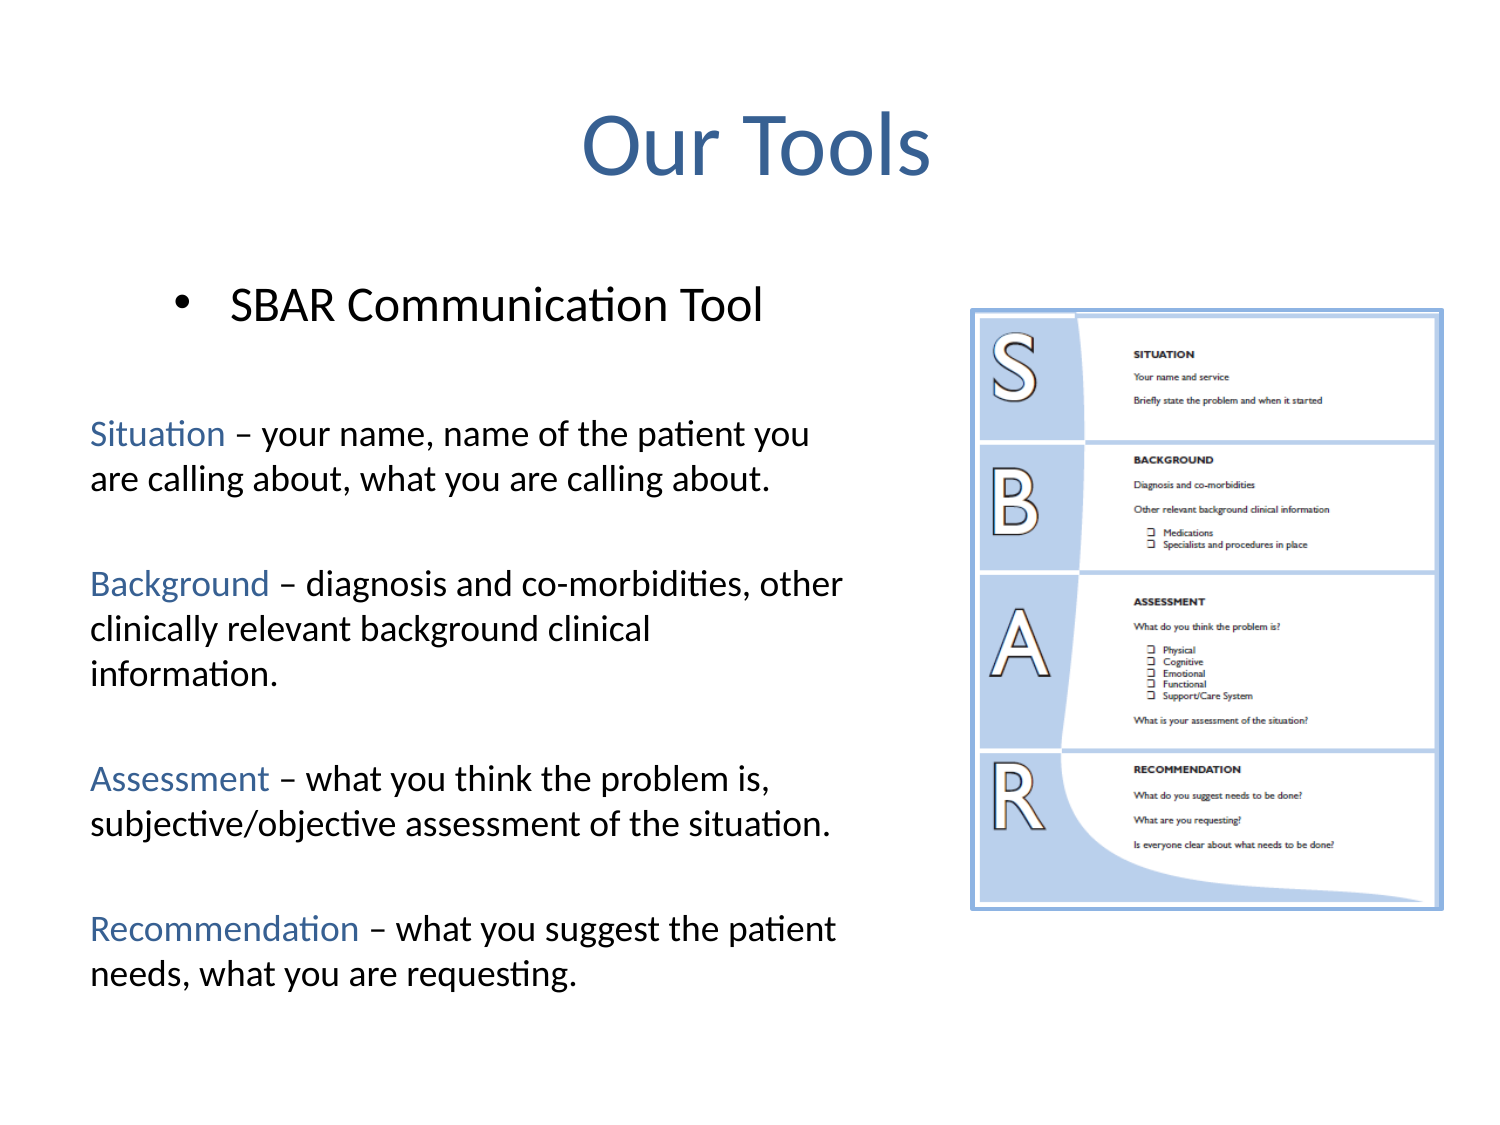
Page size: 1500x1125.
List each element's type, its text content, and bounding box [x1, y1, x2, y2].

title Our Tools [75, 45, 1440, 233]
picture [974, 311, 1440, 907]
list SBAR Communication Tool Situation – your name, name of the patient you are calling about, what you are calling about. Background – diagnosis and co-morbidities, other clinically relevant background clinical information. Assessment – what you think the problem is, subjective/objective assessment of the situation. Recommendation – what you suggest the patient needs, what you are requesting. [75, 263, 863, 1007]
